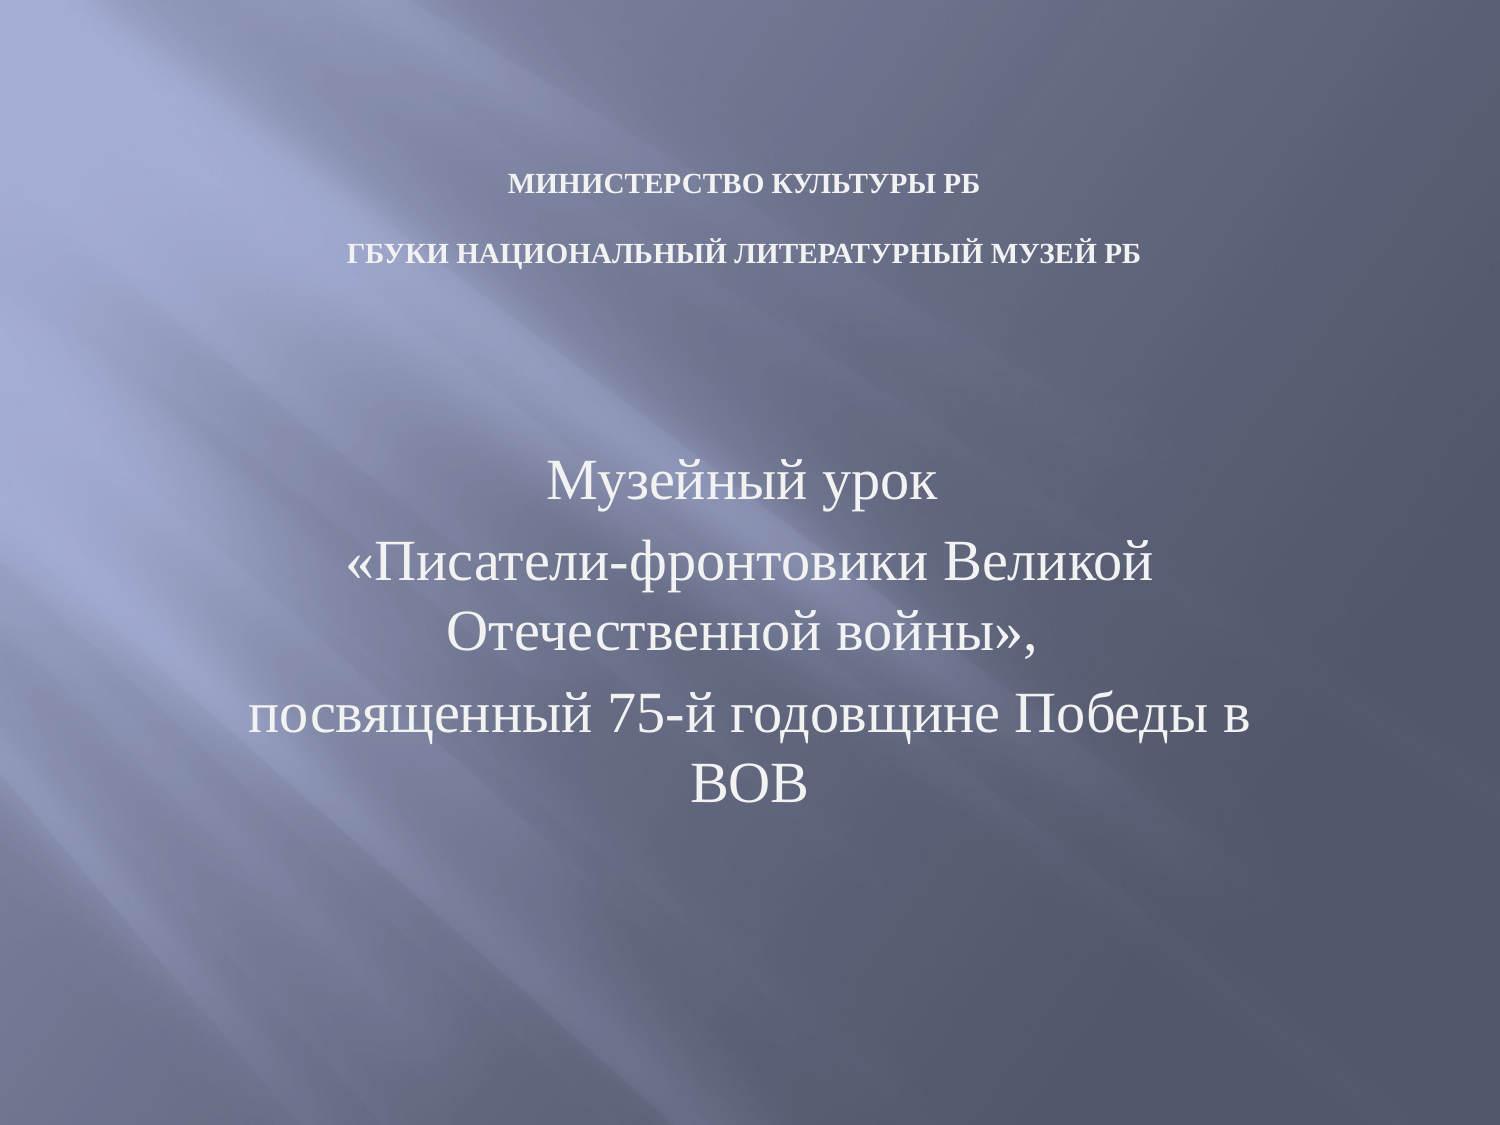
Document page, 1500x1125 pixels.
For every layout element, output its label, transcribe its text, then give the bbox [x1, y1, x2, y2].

title МИНИСТЕРСТВО КУЛЬТУРЫ рб ГБУКИ Национальный литературный музей рб [69, 152, 1420, 270]
subtitle Музейный урок «Писатели-фронтовики Великой Отечественной войны», посвященный 75-й годовщине Победы в ВОВ [225, 433, 1275, 834]
